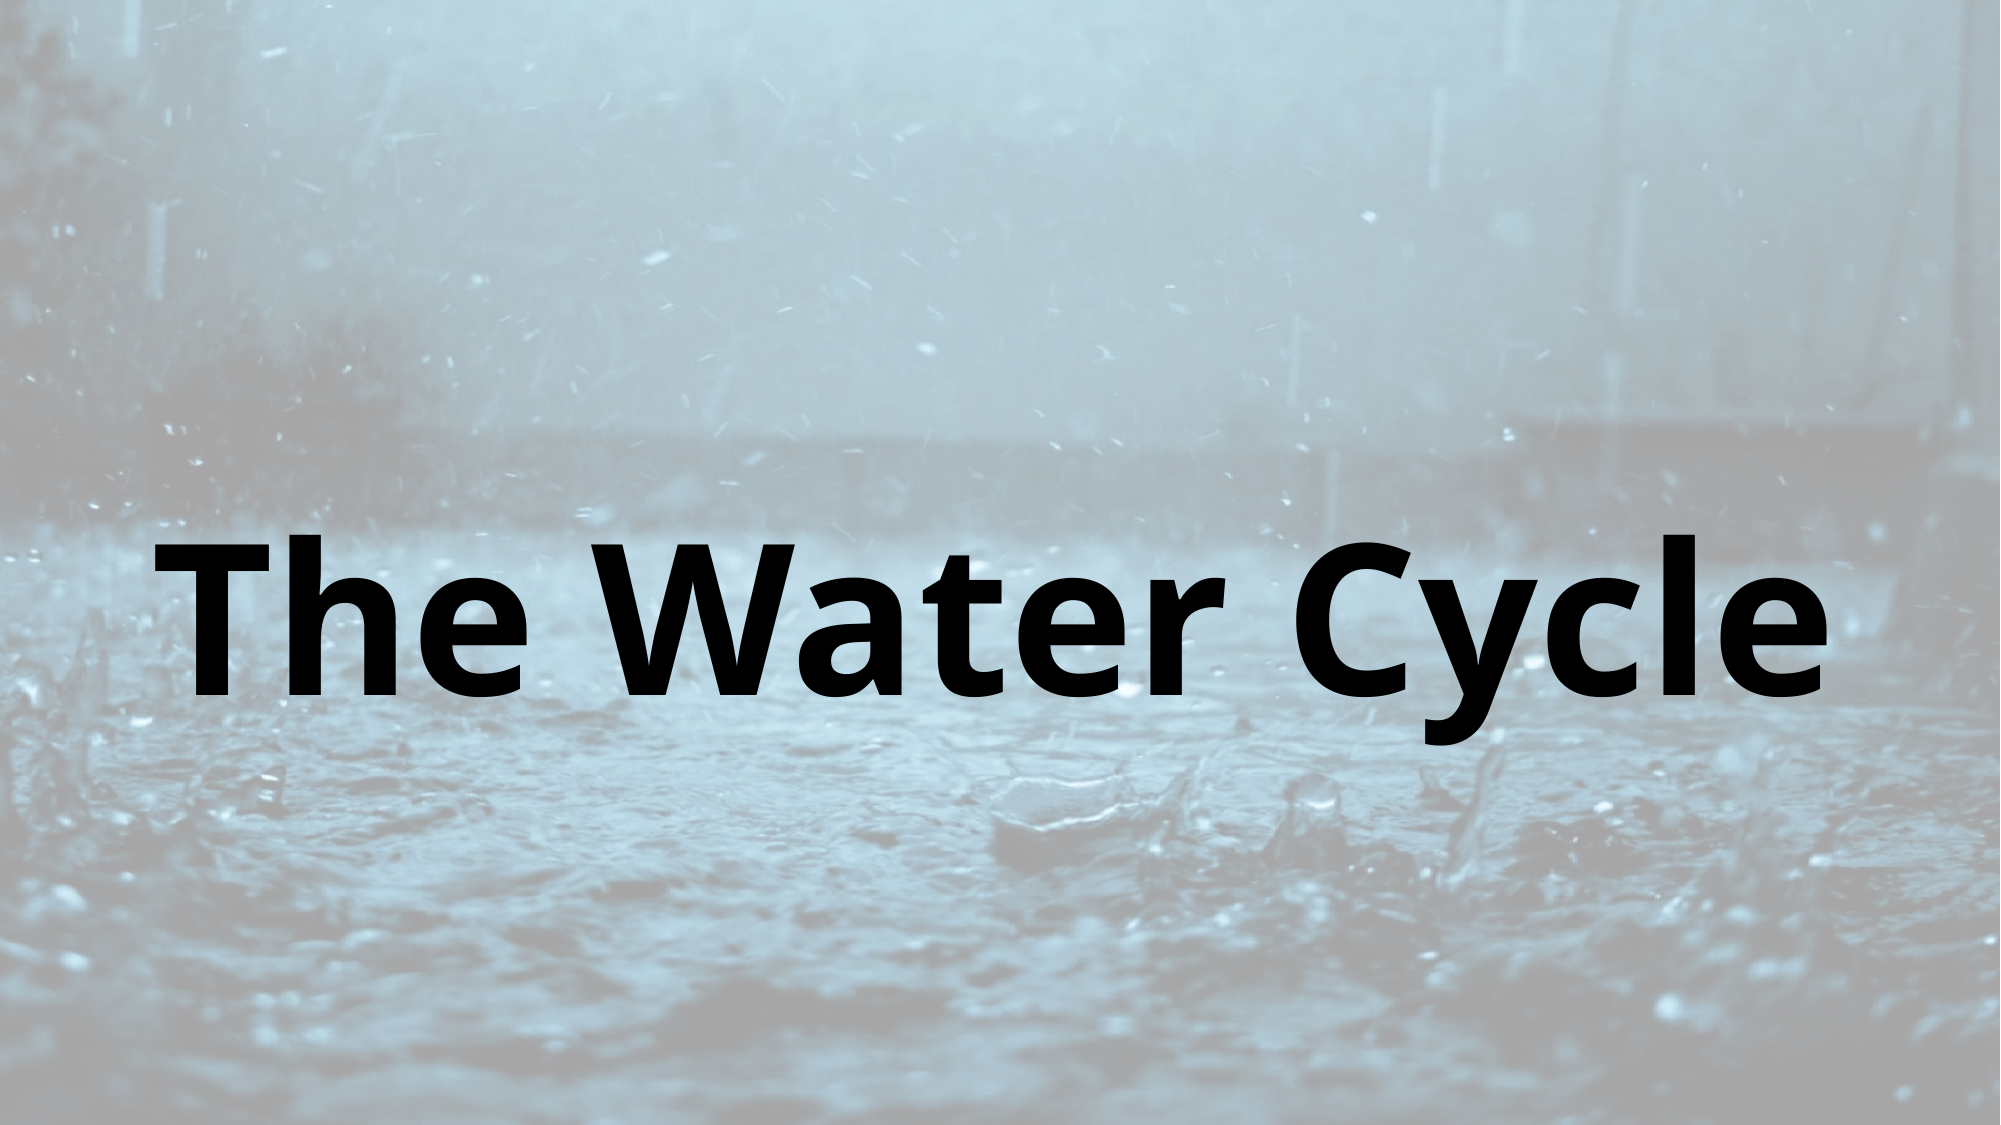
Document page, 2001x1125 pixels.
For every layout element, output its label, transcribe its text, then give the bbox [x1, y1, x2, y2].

title The Water Cycle [136, 280, 1862, 749]
